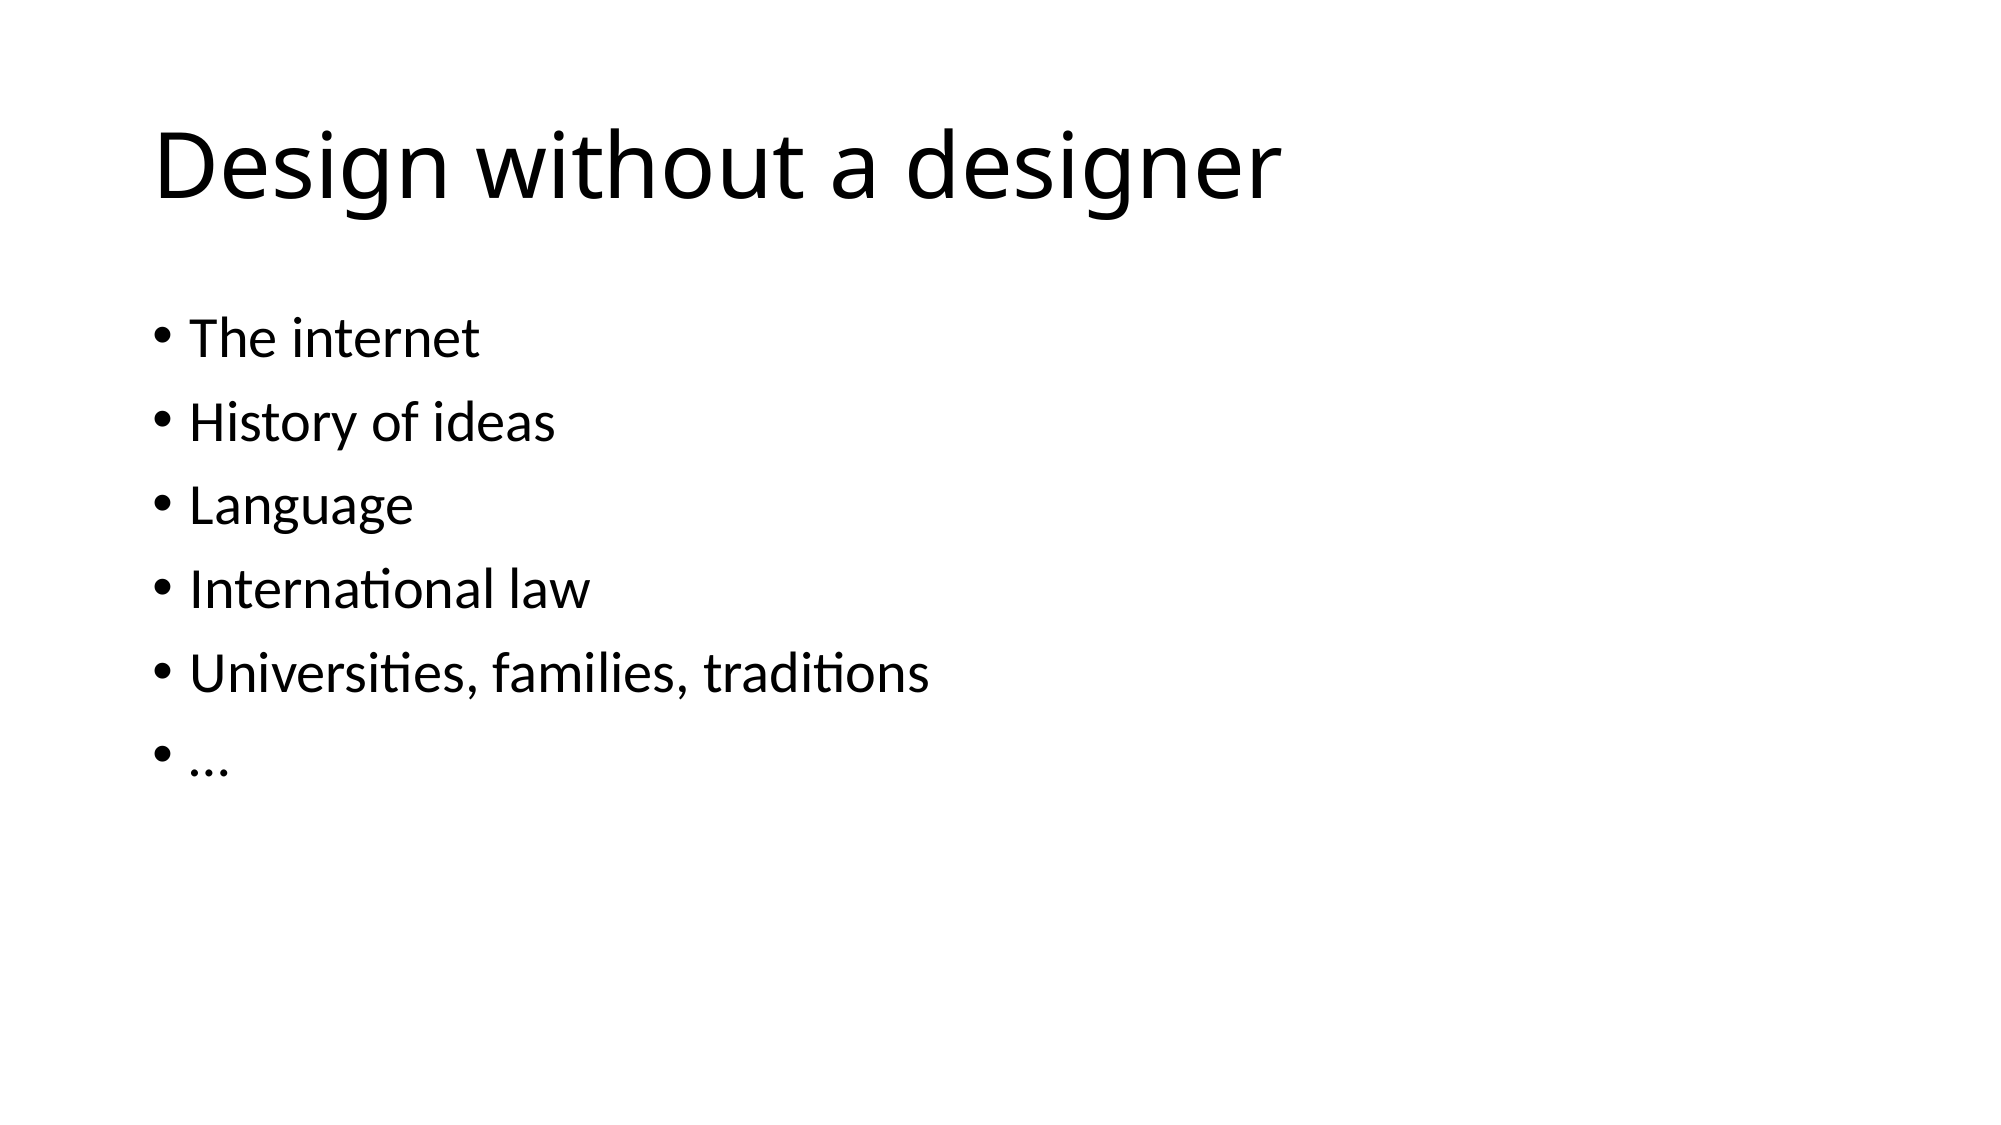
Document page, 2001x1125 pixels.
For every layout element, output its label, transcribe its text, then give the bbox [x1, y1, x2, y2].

list The internet History of ideas Language International law Universities, families, traditions … [137, 299, 1863, 1014]
title Design without a designer [137, 59, 1863, 278]
